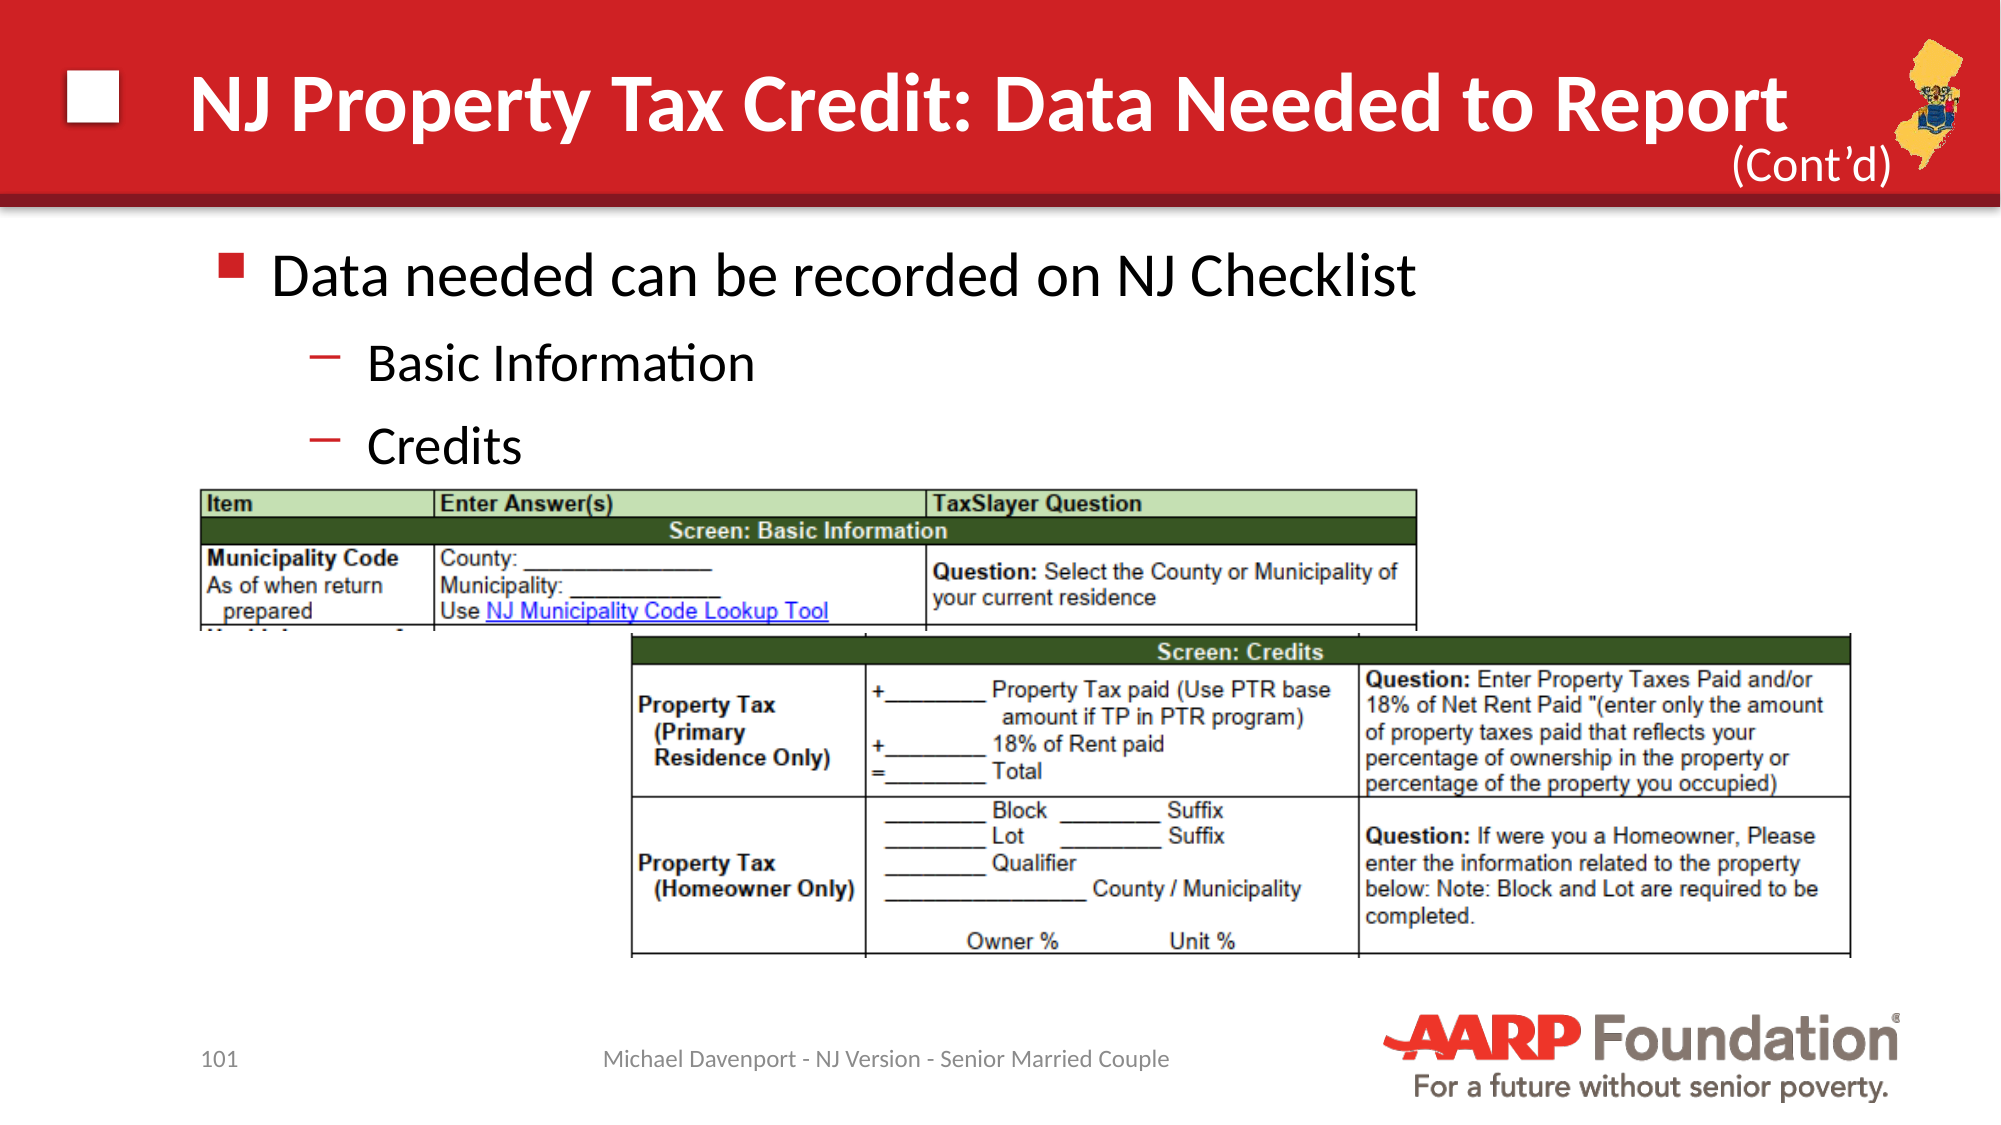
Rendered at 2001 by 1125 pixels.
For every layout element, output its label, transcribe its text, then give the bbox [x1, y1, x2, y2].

list Data needed can be recorded on NJ Checklist Basic Information Credits [200, 226, 1800, 484]
slide_number 101 [99, 1027, 254, 1088]
text_box (Cont’d) [1715, 124, 1935, 200]
title NJ Property Tax Credit: Data Needed to Report [174, 4, 1857, 193]
footer Michael Davenport - NJ Version - Senior Married Couple [570, 1027, 1204, 1088]
picture [628, 633, 1855, 958]
picture [1855, 31, 2000, 177]
picture [197, 486, 1422, 631]
